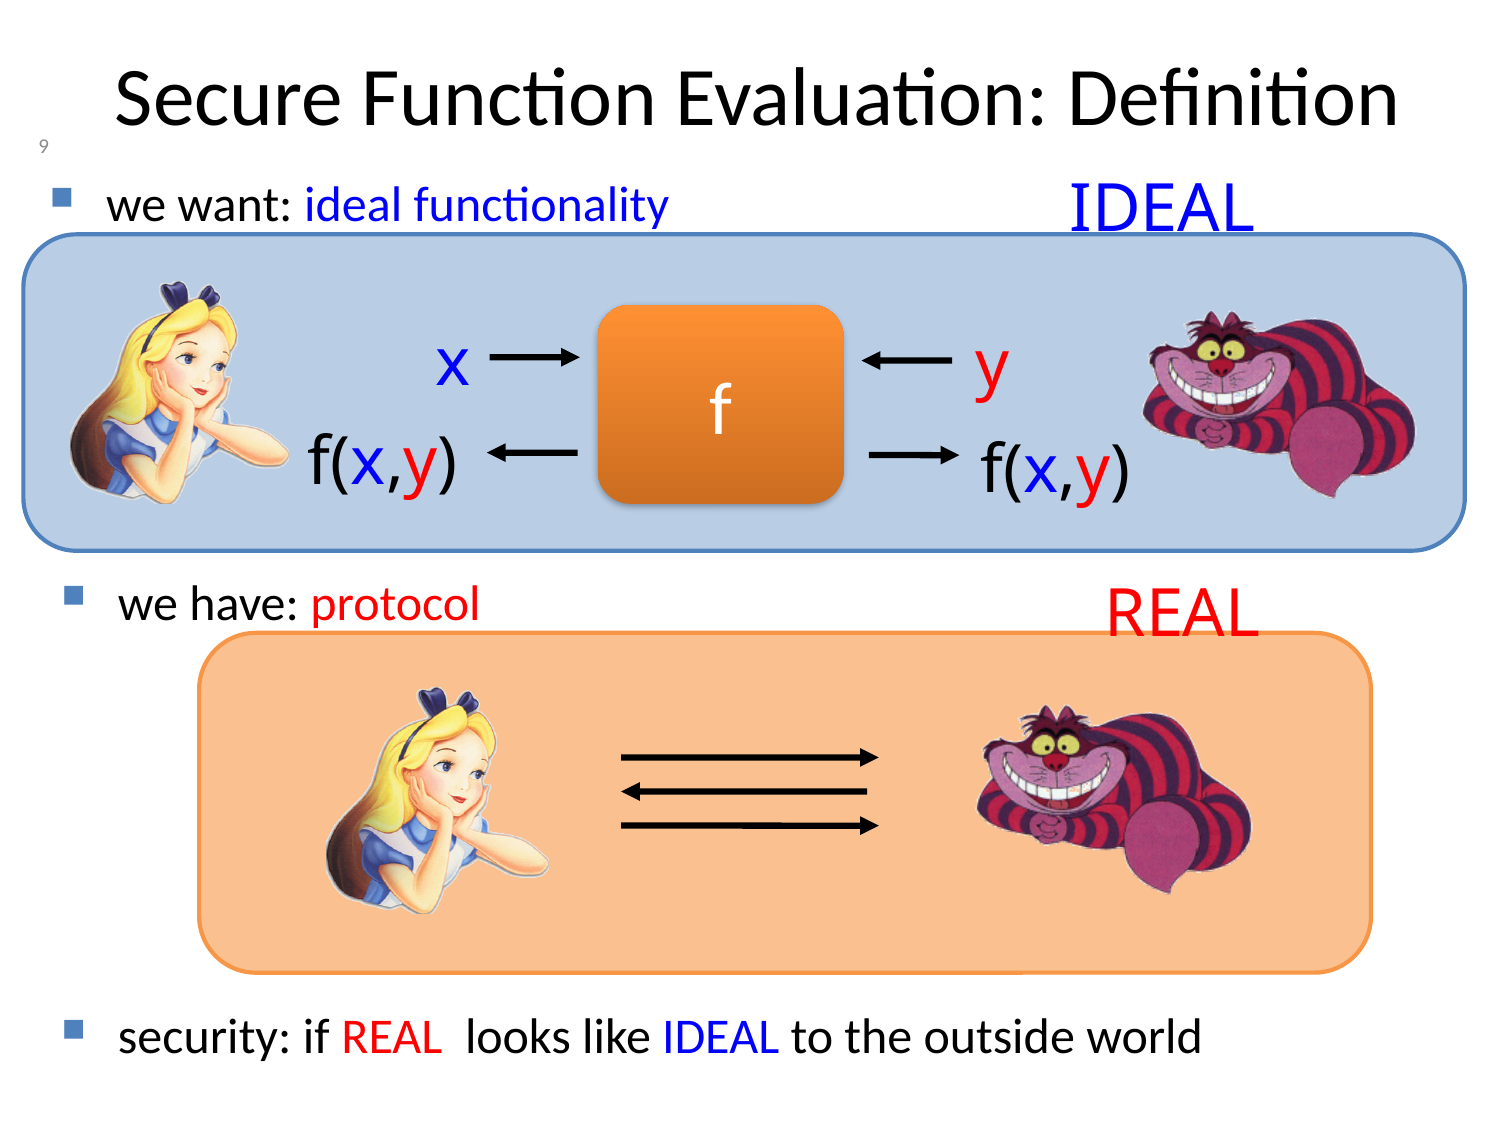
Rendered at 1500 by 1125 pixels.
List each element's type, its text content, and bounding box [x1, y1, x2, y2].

text_box [621, 751, 879, 764]
picture [70, 280, 289, 505]
text_box REAL [1089, 562, 1313, 640]
text_box [21, 232, 1467, 553]
picture [325, 686, 549, 915]
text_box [420, 311, 581, 390]
text_box we want: ideal functionality [35, 164, 985, 247]
text_box IDEAL [1054, 176, 1278, 235]
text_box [294, 409, 578, 488]
picture [1136, 304, 1418, 505]
text_box [621, 785, 868, 798]
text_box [868, 417, 1255, 496]
picture [970, 698, 1255, 901]
text_box [621, 819, 879, 832]
text_box [197, 630, 1374, 975]
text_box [861, 313, 1051, 392]
text_box we have: protocol [46, 562, 715, 645]
title Secure Function Evaluation: Definition [100, 35, 1471, 176]
text_box f [597, 304, 844, 504]
text_box security: if REAL looks like IDEAL to the outside world [46, 996, 1454, 1102]
